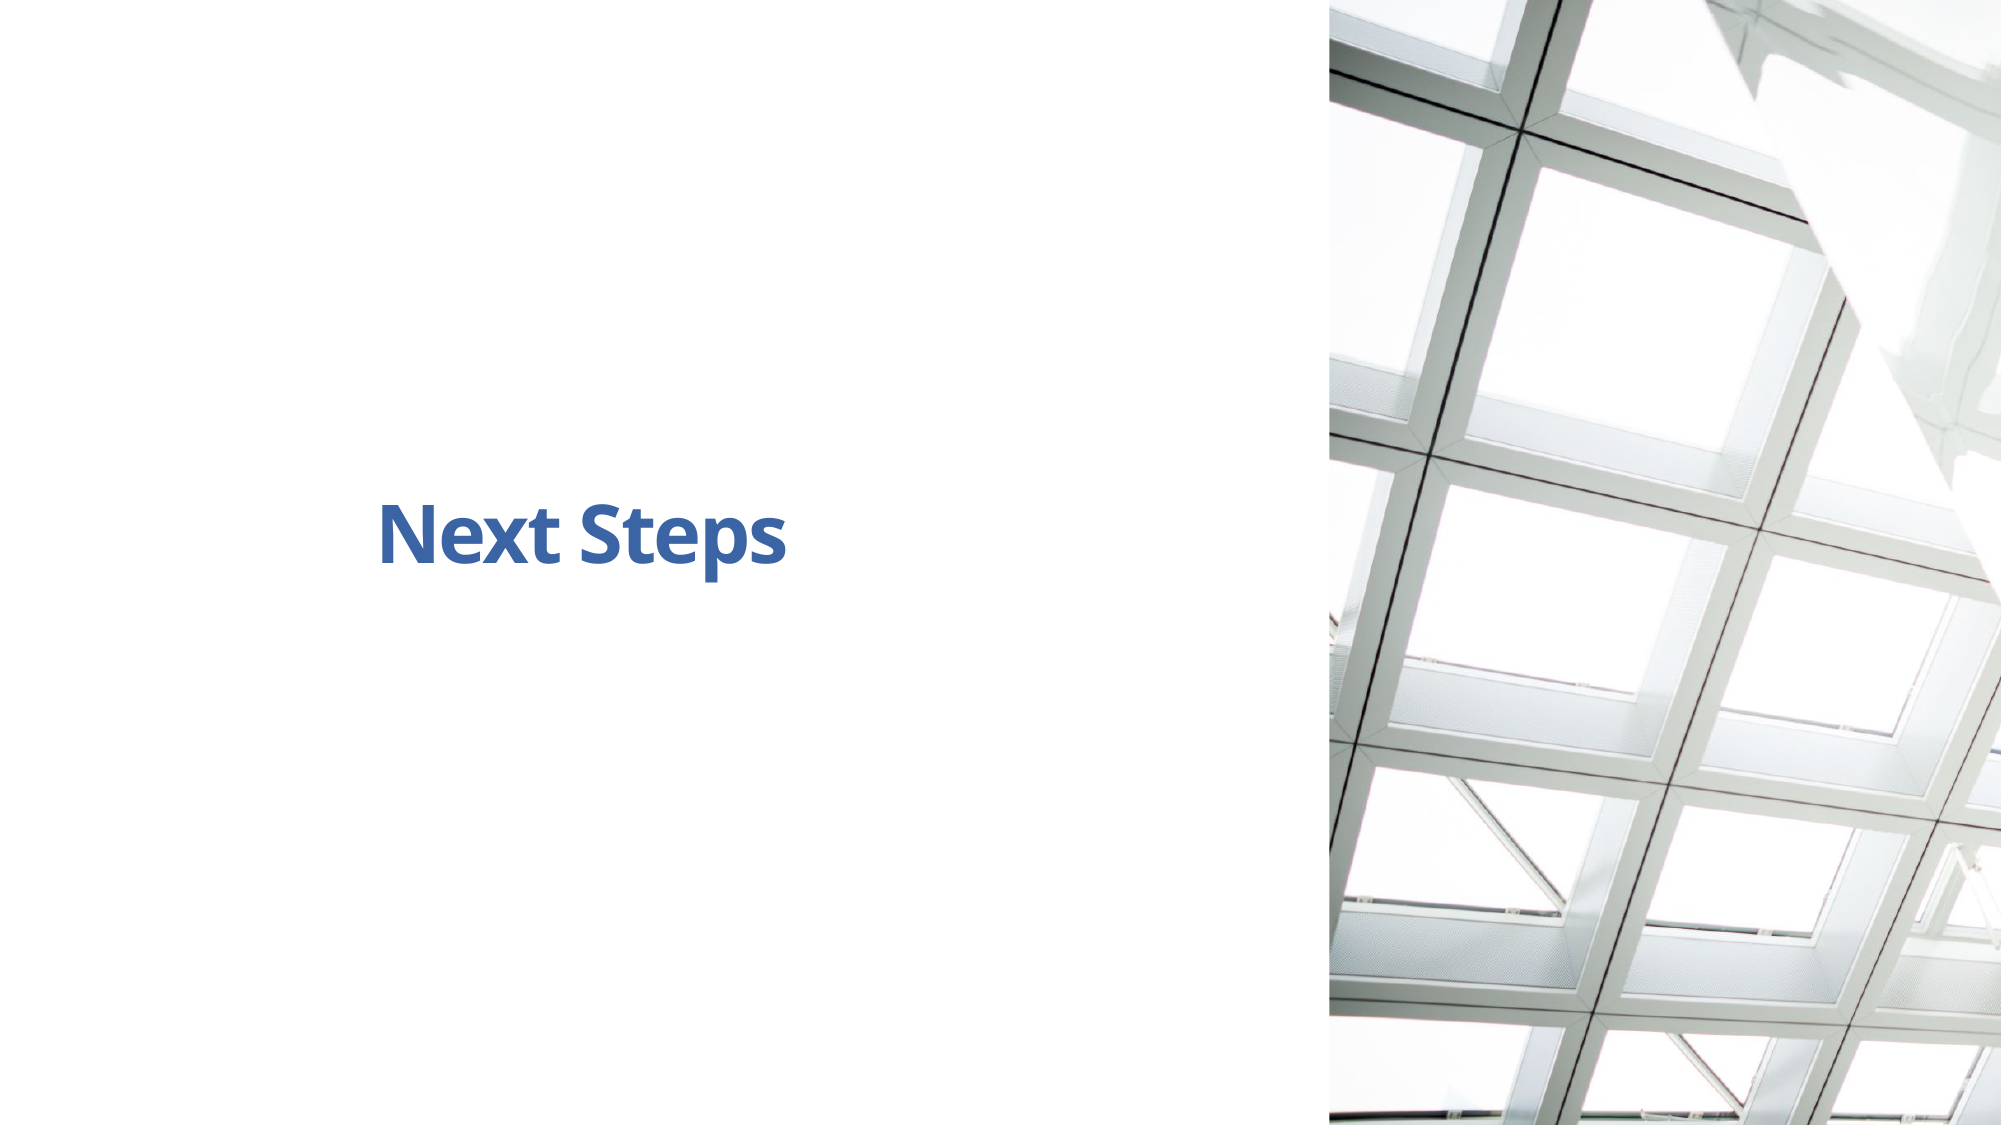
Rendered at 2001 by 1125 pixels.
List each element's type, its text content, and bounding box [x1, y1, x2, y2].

title Next Steps [360, 493, 832, 632]
picture [1329, 0, 2001, 1125]
